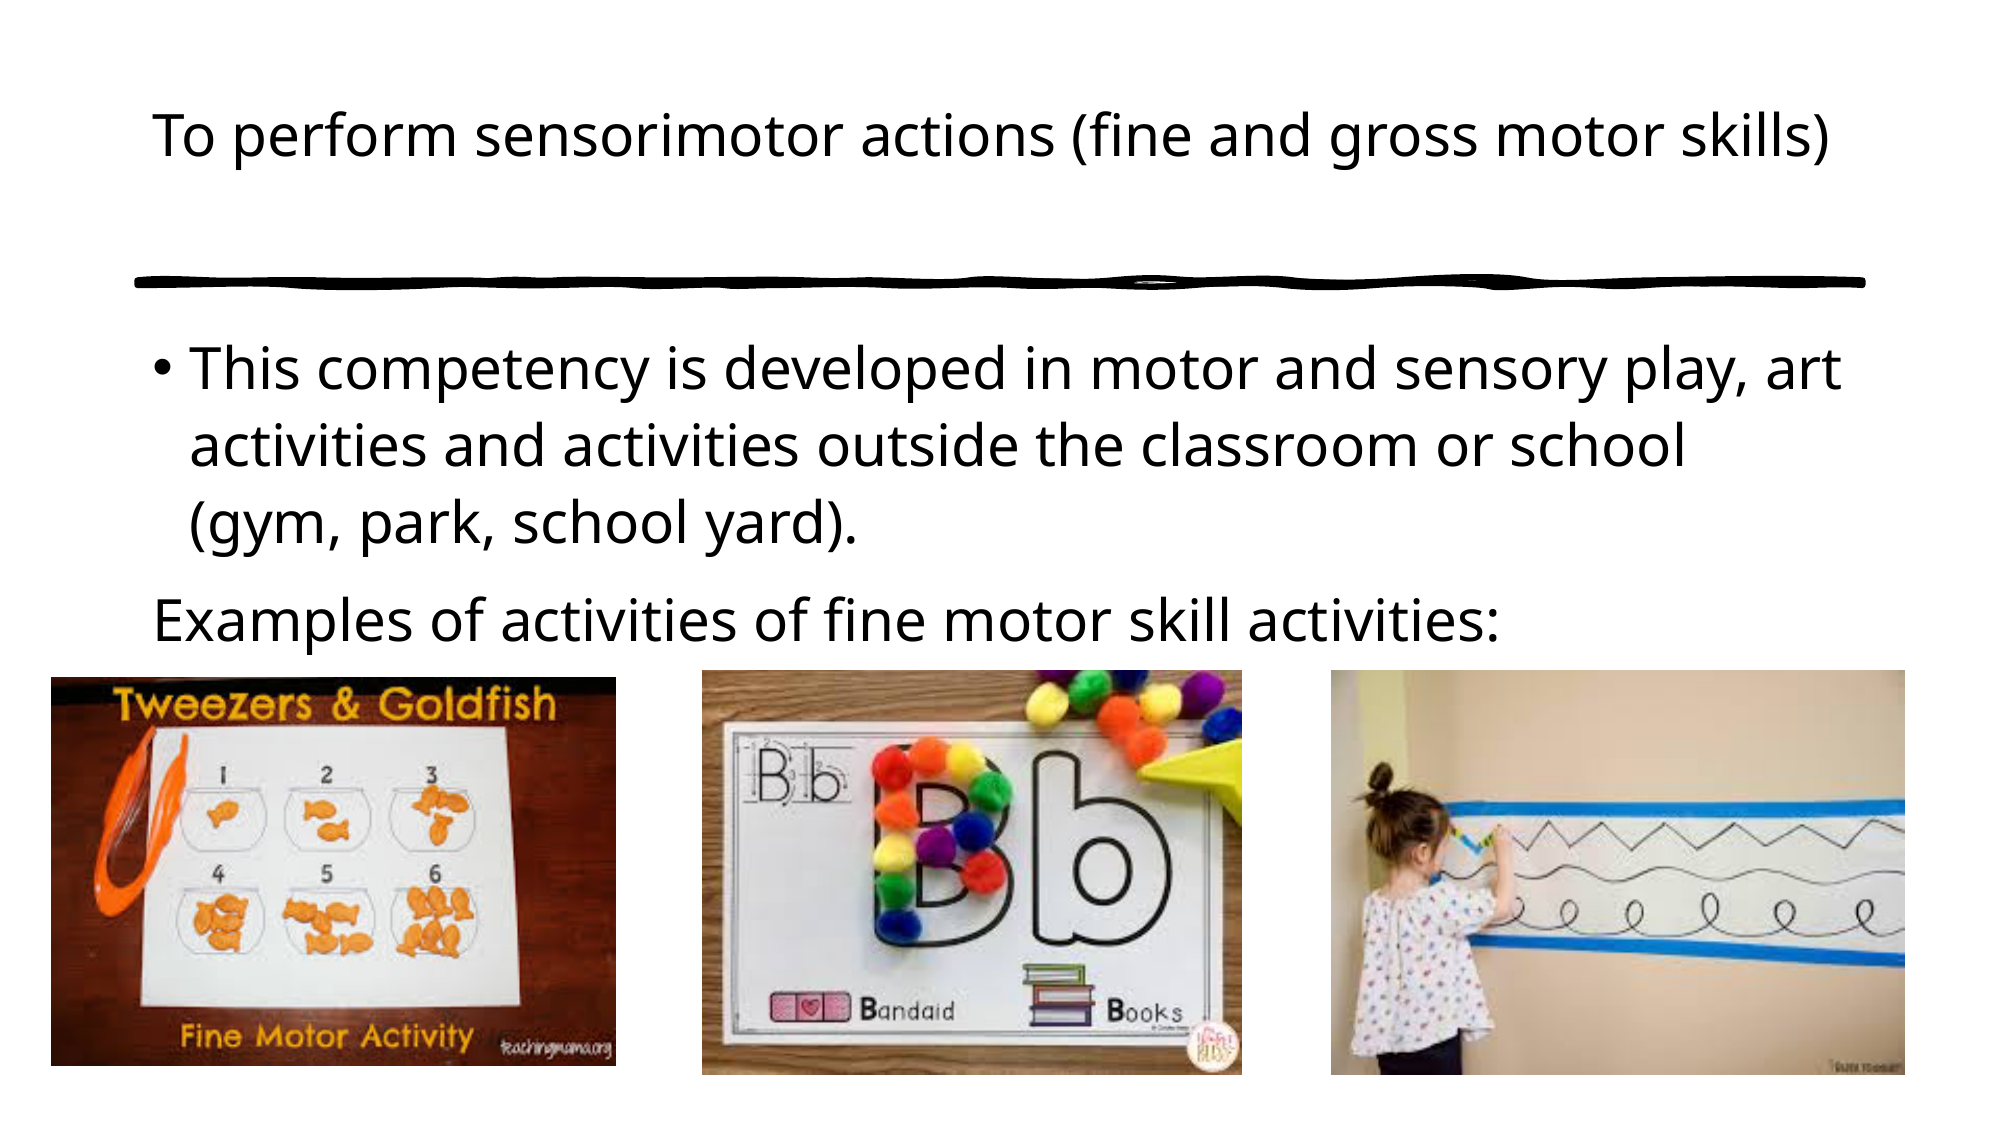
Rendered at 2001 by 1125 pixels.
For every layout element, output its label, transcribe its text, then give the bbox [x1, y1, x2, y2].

title To perform sensorimotor actions (fine and gross motor skills) [137, 59, 1863, 278]
picture [1331, 670, 1905, 1075]
picture [702, 670, 1242, 1075]
picture [51, 677, 616, 1066]
list This competency is developed in motor and sensory play, art activities and activities outside the classroom or school (gym, park, school yard). Examples of activities of fine motor skill activities: [137, 316, 1863, 1014]
